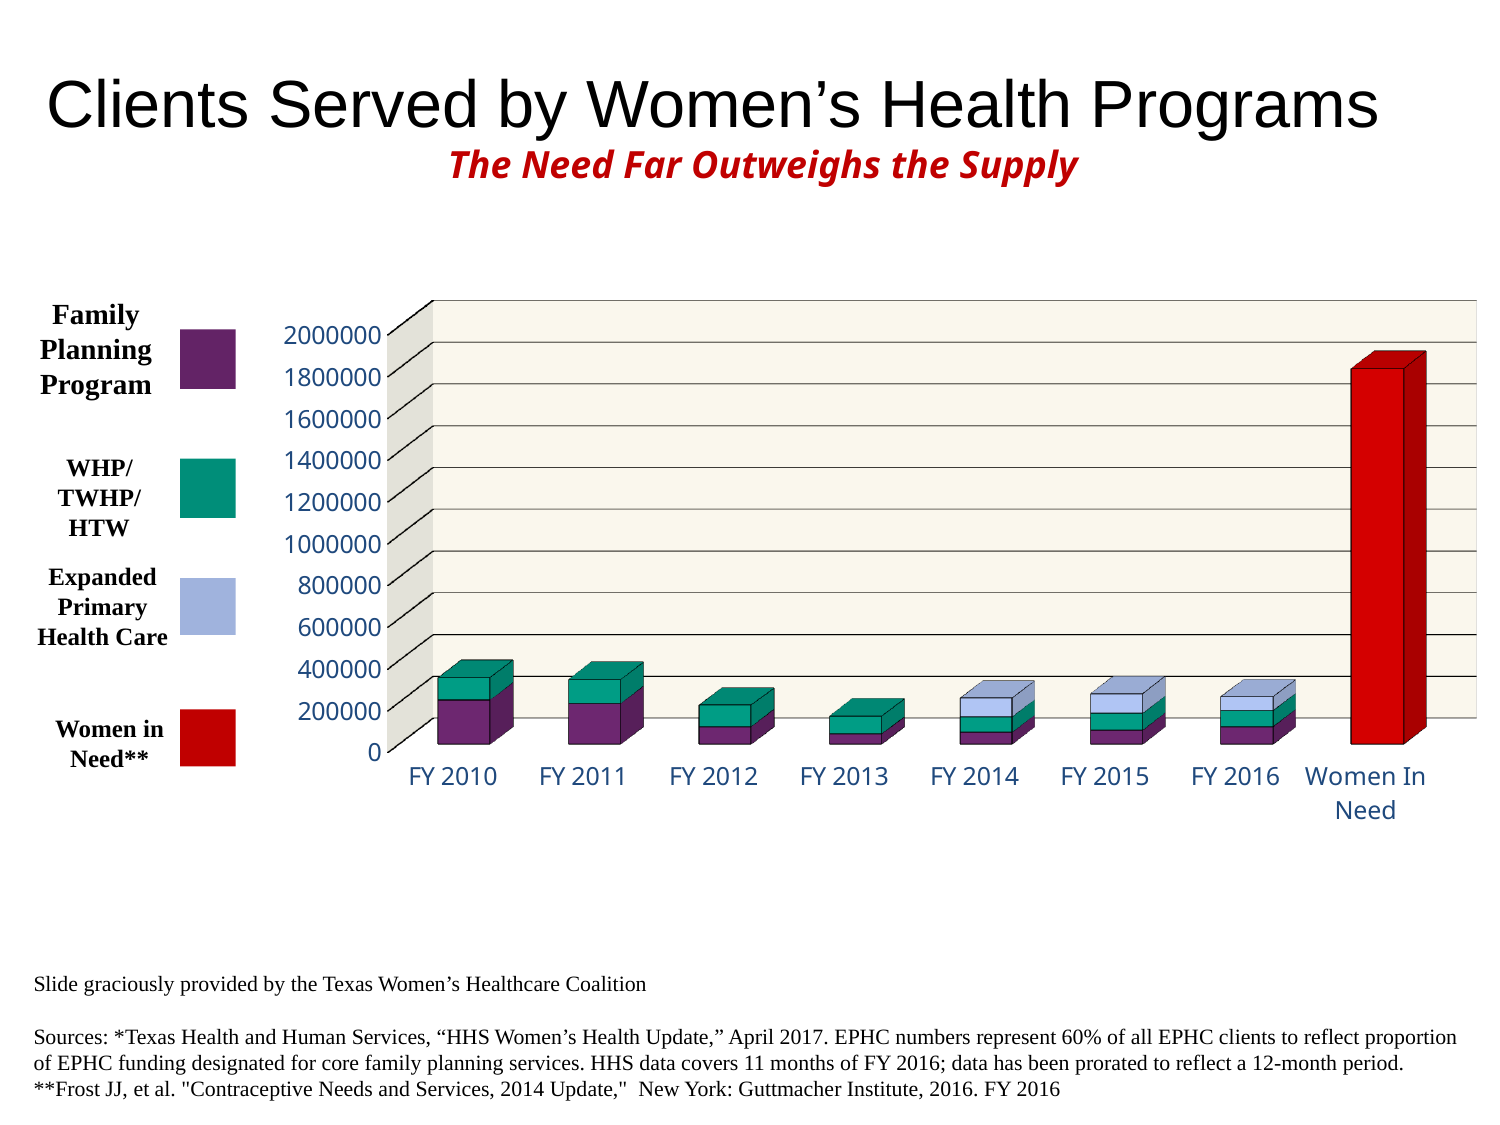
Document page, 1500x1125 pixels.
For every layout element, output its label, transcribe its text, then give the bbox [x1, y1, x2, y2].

text_box [178, 576, 238, 637]
text_box Expanded Primary Health Care [18, 552, 187, 658]
text_box Family Planning Program [11, 288, 181, 408]
text_box Women in Need** [25, 705, 194, 781]
text_box [178, 327, 238, 391]
text_box [178, 707, 238, 768]
chart [277, 200, 1500, 868]
text_box WHP/TWHP/HTW [18, 444, 181, 549]
text_box [178, 457, 238, 520]
text_box Slide graciously provided by the Texas Women’s Healthcare Coalition Sources: *Texas Health and Human Services, “HHS Women’s Health Update,” April 2017. EPHC numbers represent 60% of all EPHC clients to reflect proportion of EPHC funding designated for core family planning services. HHS data covers 11 months of FY 2016; data has been prorated to reflect a 12-month period. **Frost JJ, et al. "Contraceptive Needs and Services, 2014 Update," New York: Guttmacher Institute, 2016. FY 2016 [18, 962, 1481, 1059]
text_box Clients Served by Women’s Health Programs The Need Far Outweighs the Supply [21, 43, 1500, 203]
